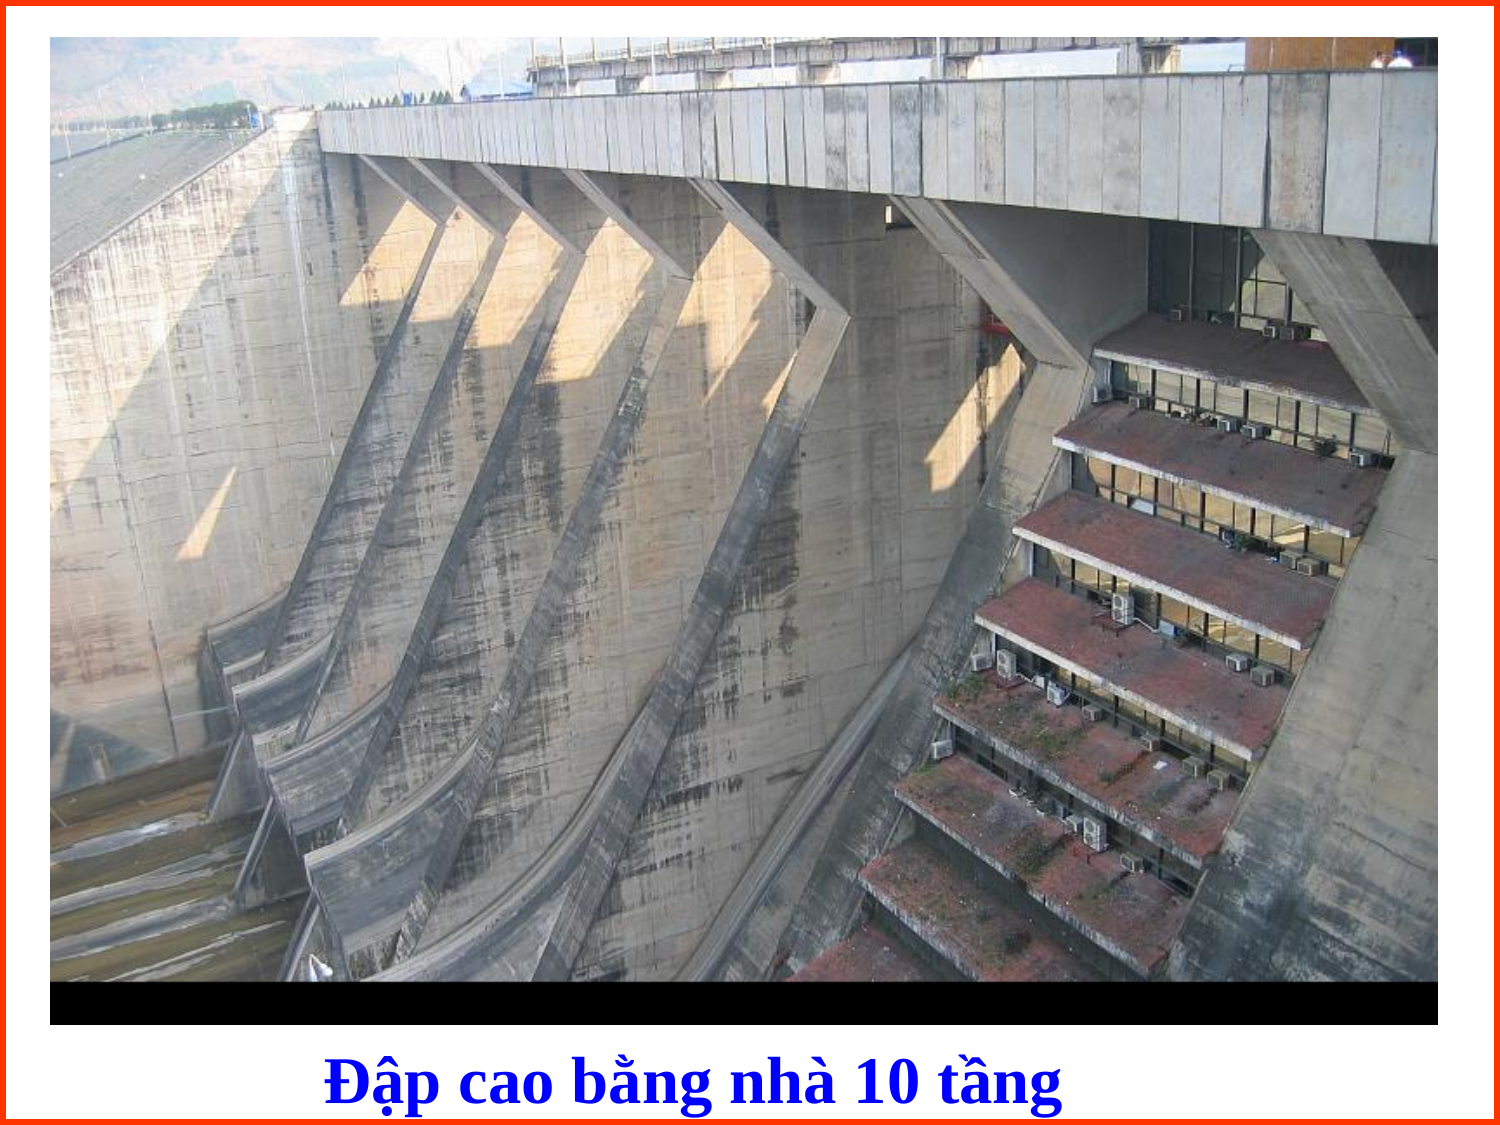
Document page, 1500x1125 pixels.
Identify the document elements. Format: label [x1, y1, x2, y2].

text_box [0, 0, 1500, 1125]
picture [49, 37, 1438, 1026]
